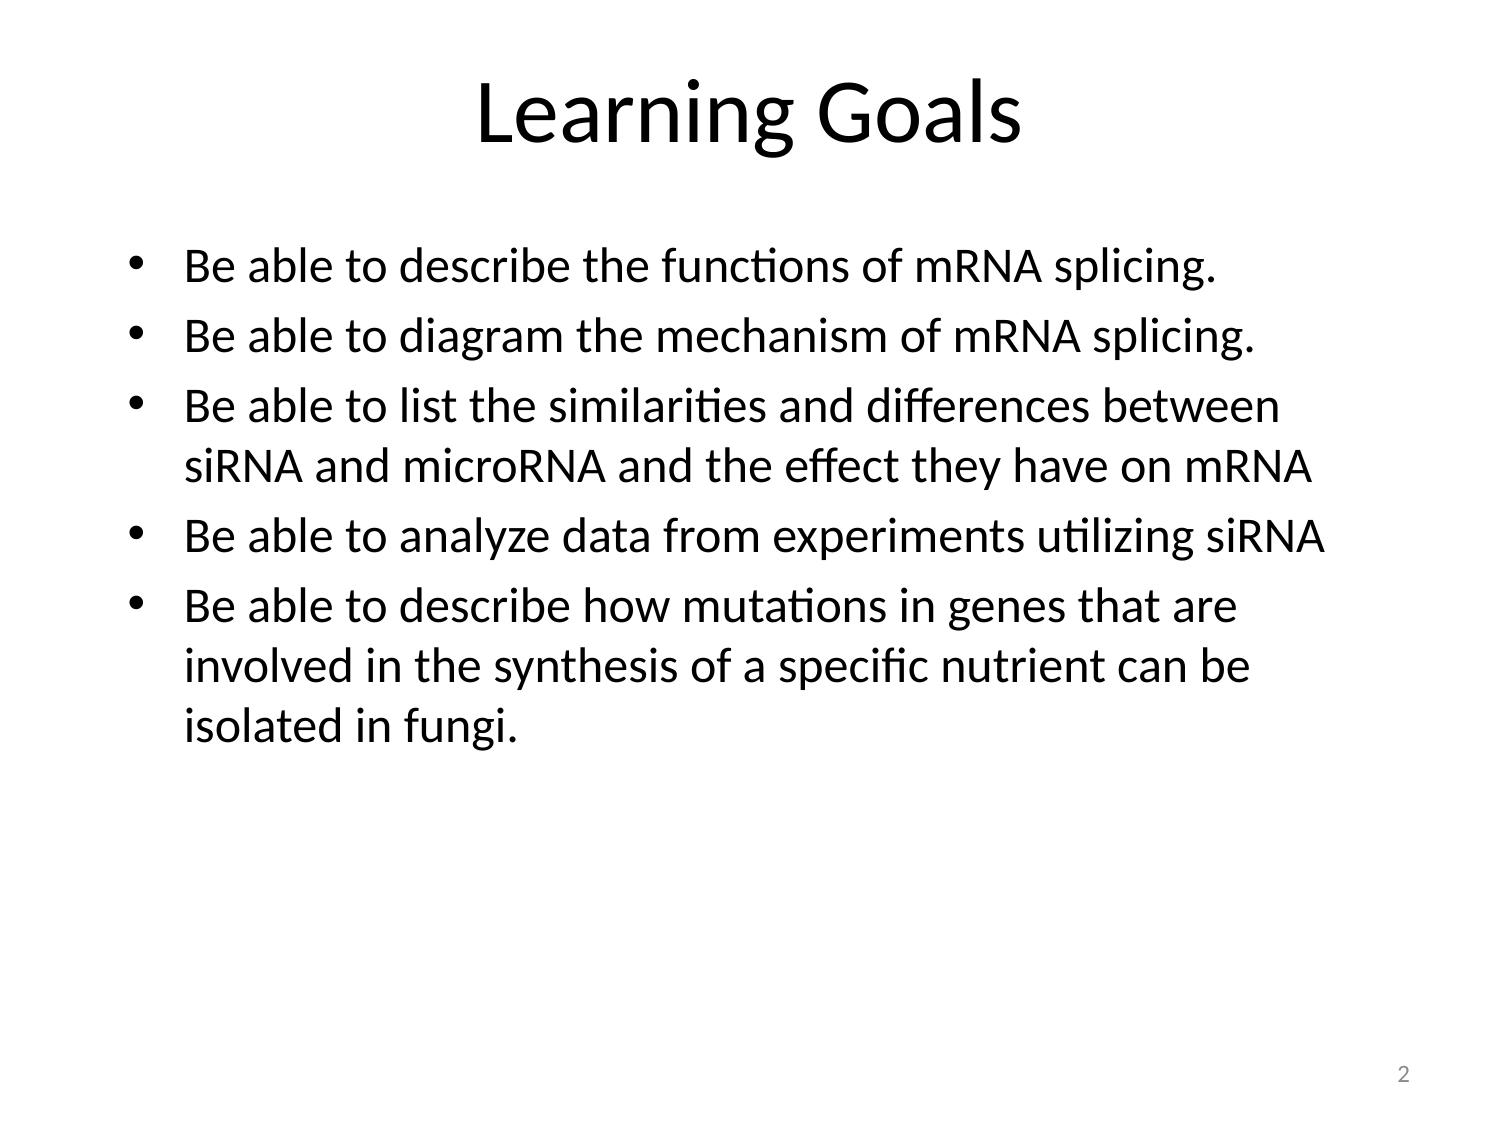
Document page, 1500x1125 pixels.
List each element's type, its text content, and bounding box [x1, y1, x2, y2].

list Be able to describe the functions of mRNA splicing. Be able to diagram the mechanism of mRNA splicing. Be able to list the similarities and differences between siRNA and microRNA and the effect they have on mRNA Be able to analyze data from experiments utilizing siRNA Be able to describe how mutations in genes that are involved in the synthesis of a specific nutrient can be isolated in fungi. [112, 224, 1388, 975]
title Learning Goals [112, 12, 1388, 200]
slide_number 2 [1074, 1042, 1425, 1103]
